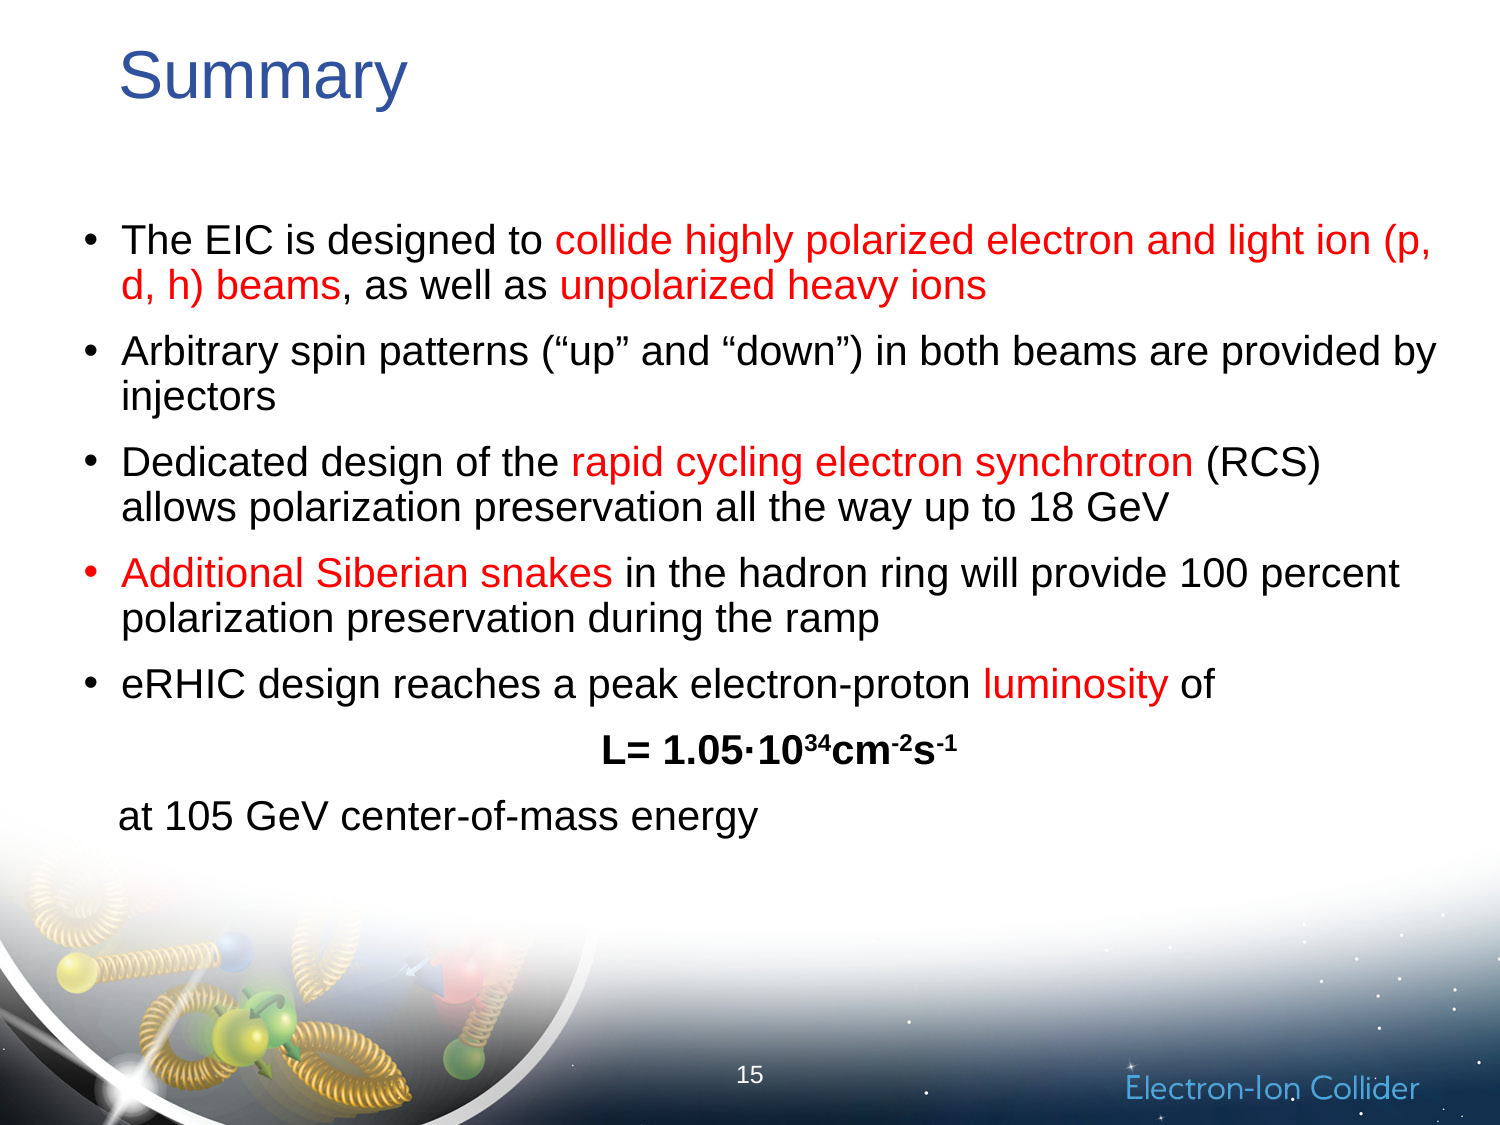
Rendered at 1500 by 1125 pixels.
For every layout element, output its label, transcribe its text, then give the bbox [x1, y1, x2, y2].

list The EIC is designed to collide highly polarized electron and light ion (p, d, h) beams, as well as unpolarized heavy ions Arbitrary spin patterns (“up” and “down”) in both beams are provided by injectors Dedicated design of the rapid cycling electron synchrotron (RCS) allows polarization preservation all the way up to 18 GeV Additional Siberian snakes in the hadron ring will provide 100 percent polarization preservation during the ramp eRHIC design reaches a peak electron-proton luminosity of L= 1.05·1034cm-2s-1 at 105 GeV center-of-mass energy [68, 140, 1471, 1055]
title Summary [103, 31, 1397, 121]
slide_number 15 [581, 1043, 919, 1104]
picture [0, 0, 1500, 1125]
